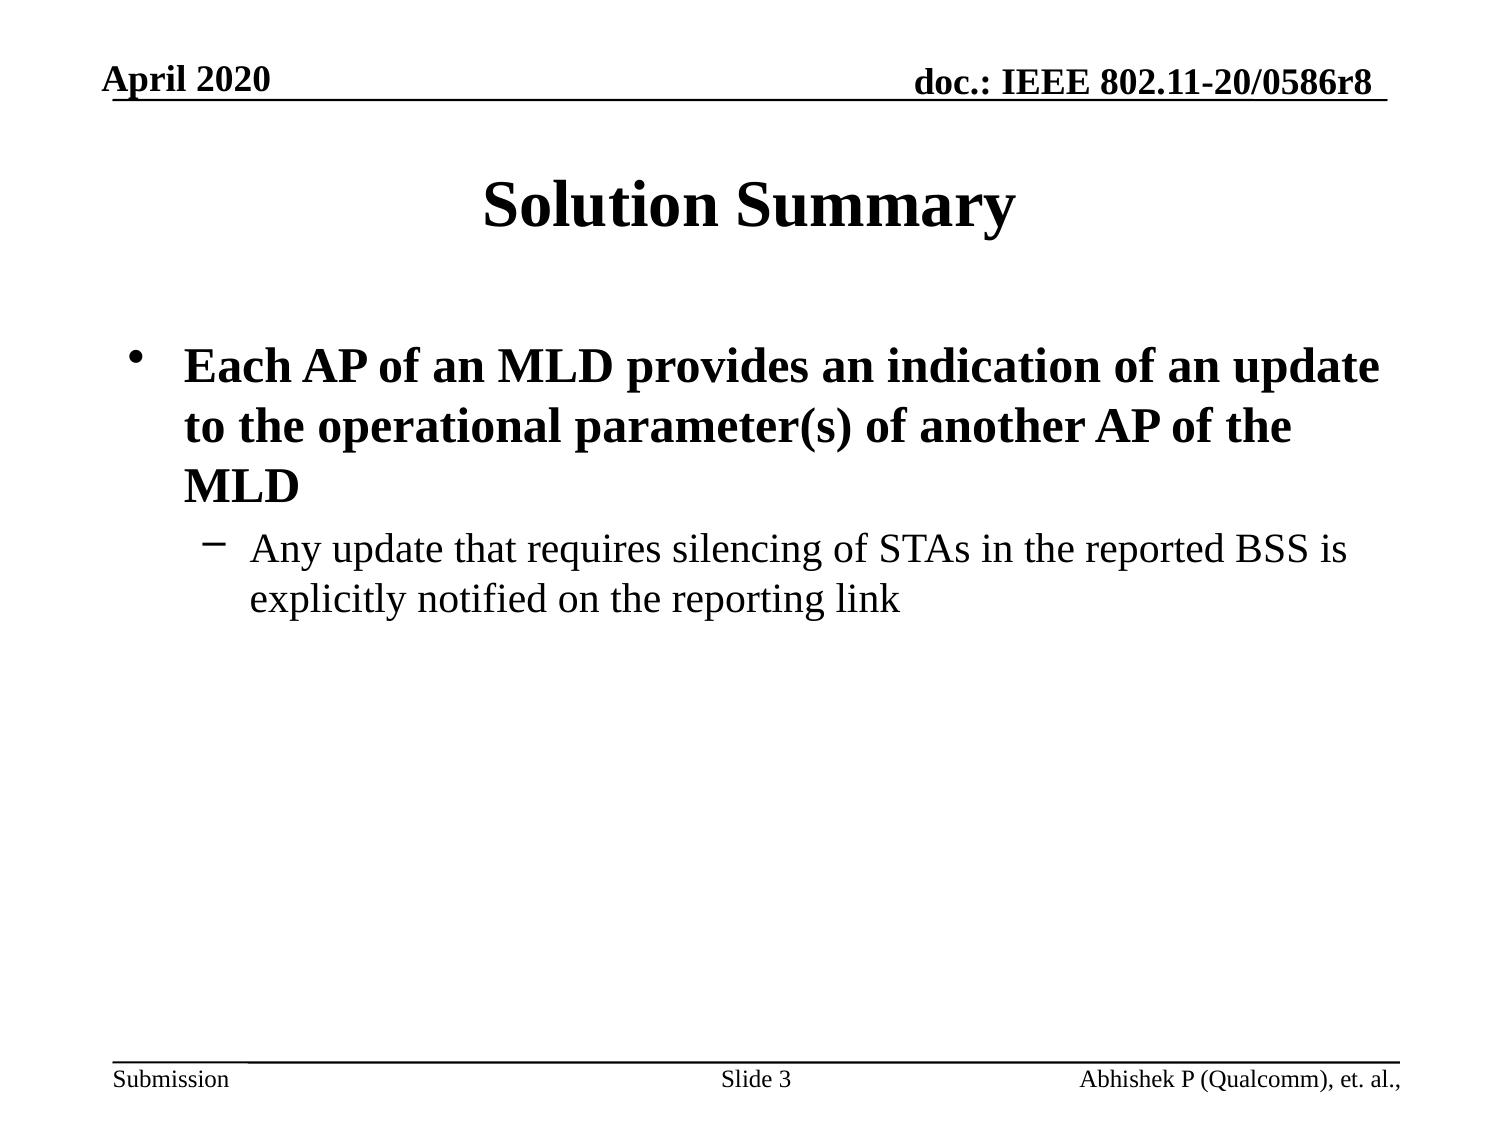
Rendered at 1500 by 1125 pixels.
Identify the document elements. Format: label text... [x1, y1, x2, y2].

footer Abhishek P (Qualcomm), et. al., [949, 1061, 1402, 1093]
title Solution Summary [112, 112, 1388, 288]
list Each AP of an MLD provides an indication of an update to the operational parameter(s) of another AP of the MLD Any update that requires silencing of STAs in the reported BSS is explicitly notified on the reporting link [112, 324, 1402, 1045]
slide_number Slide 3 [712, 1061, 801, 1093]
